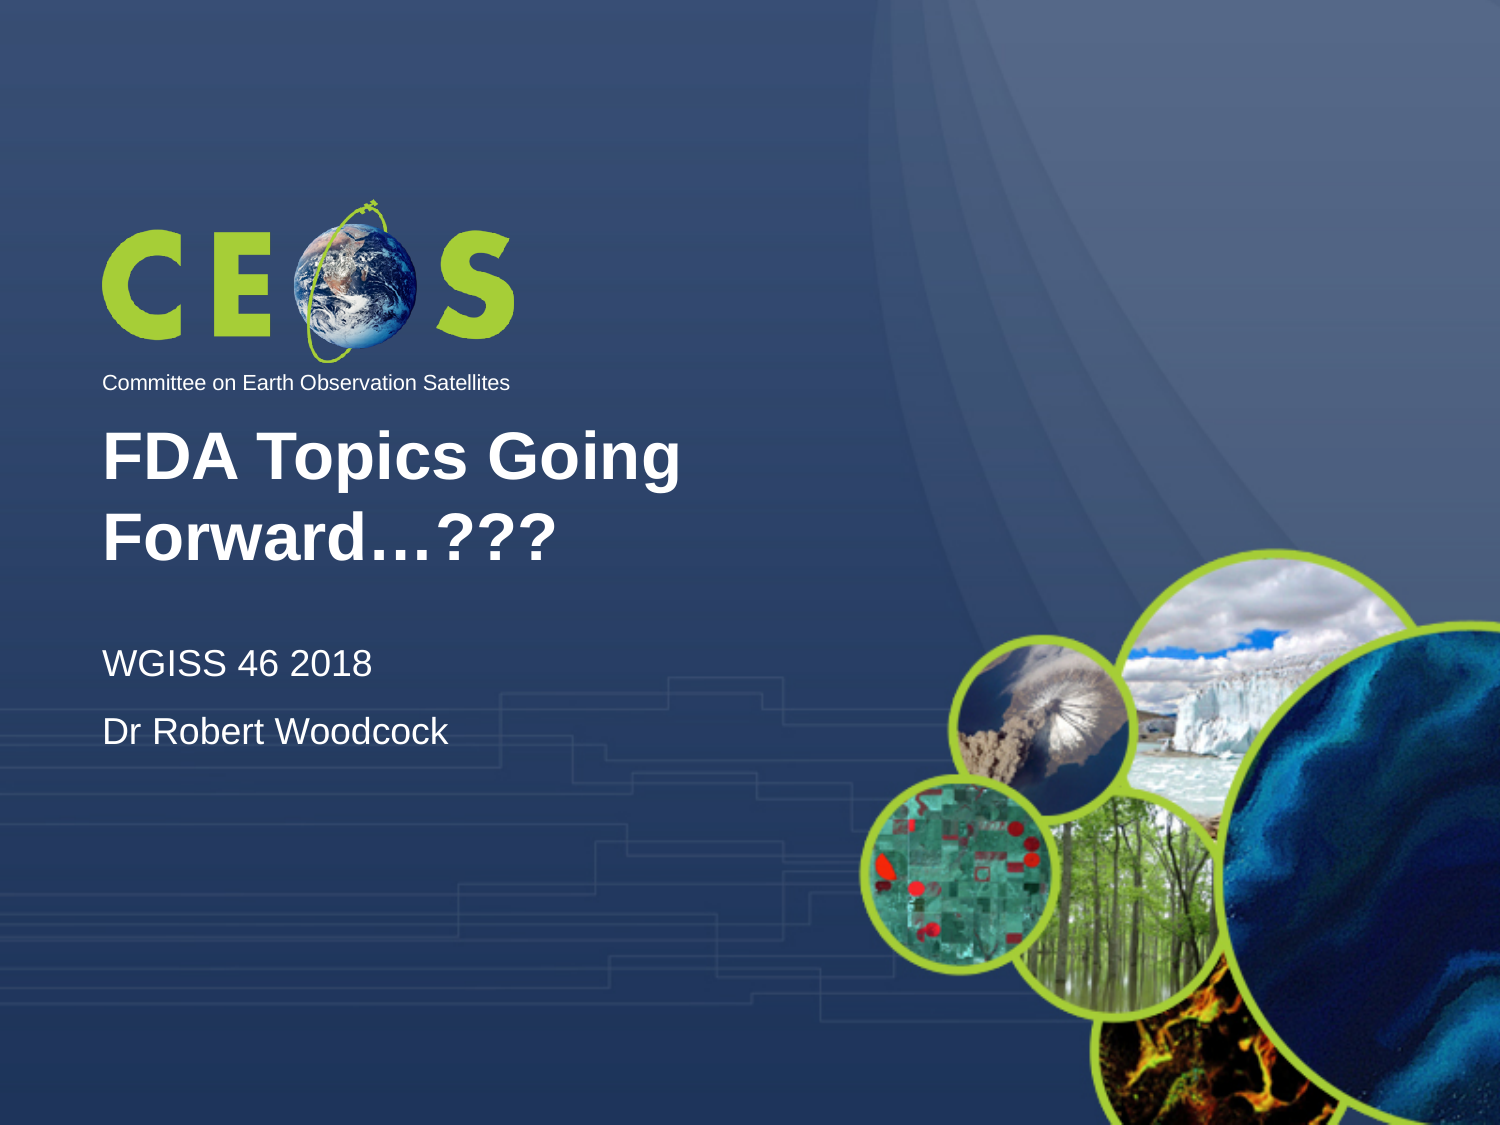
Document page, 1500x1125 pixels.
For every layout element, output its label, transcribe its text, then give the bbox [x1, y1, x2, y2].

picture [0, 0, 1500, 1125]
text_box WGISS 46 2018 Dr Robert Woodcock [102, 616, 892, 1034]
title FDA Topics Going Forward…??? [102, 412, 1045, 576]
text_box Committee on Earth Observation Satellites [102, 368, 563, 403]
picture [1435, 1058, 1443, 1065]
